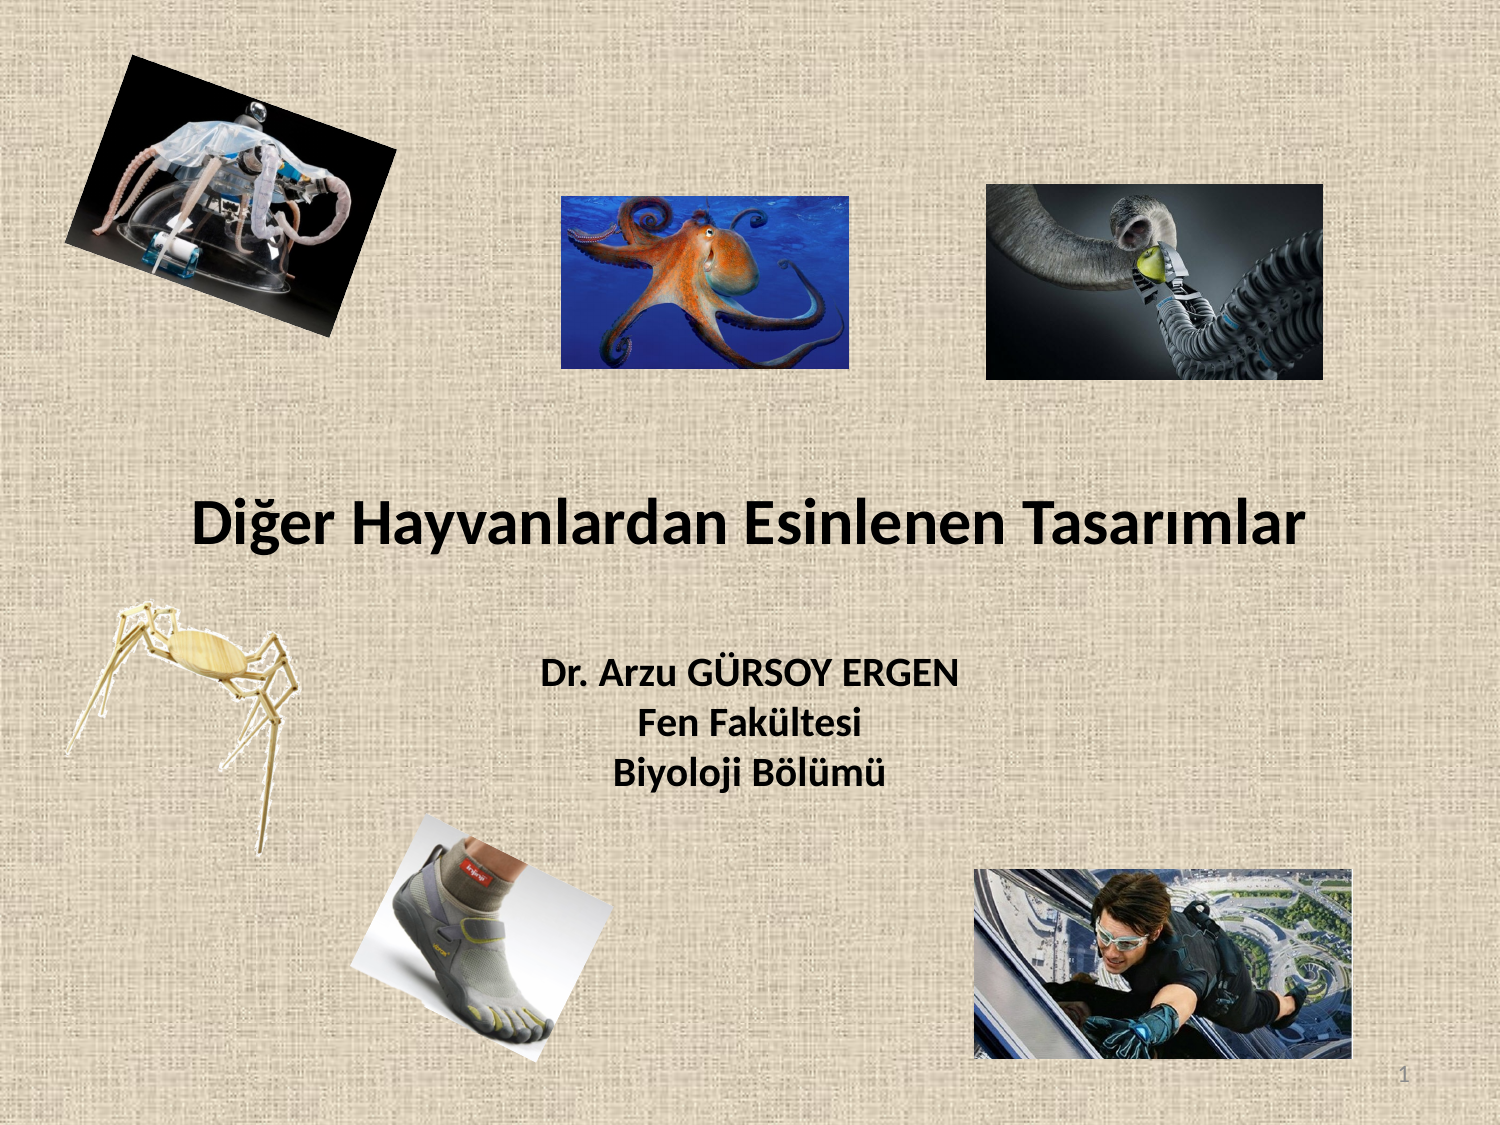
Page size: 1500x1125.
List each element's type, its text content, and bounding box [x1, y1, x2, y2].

title Diğer Hayvanlardan Esinlenen Tasarımlar [112, 349, 1388, 591]
subtitle Dr. Arzu GÜRSOY ERGEN Fen Fakültesi Biyoloji Bölümü [225, 637, 1275, 925]
slide_number 1 [1074, 1042, 1425, 1103]
picture [0, 0, 1500, 1125]
